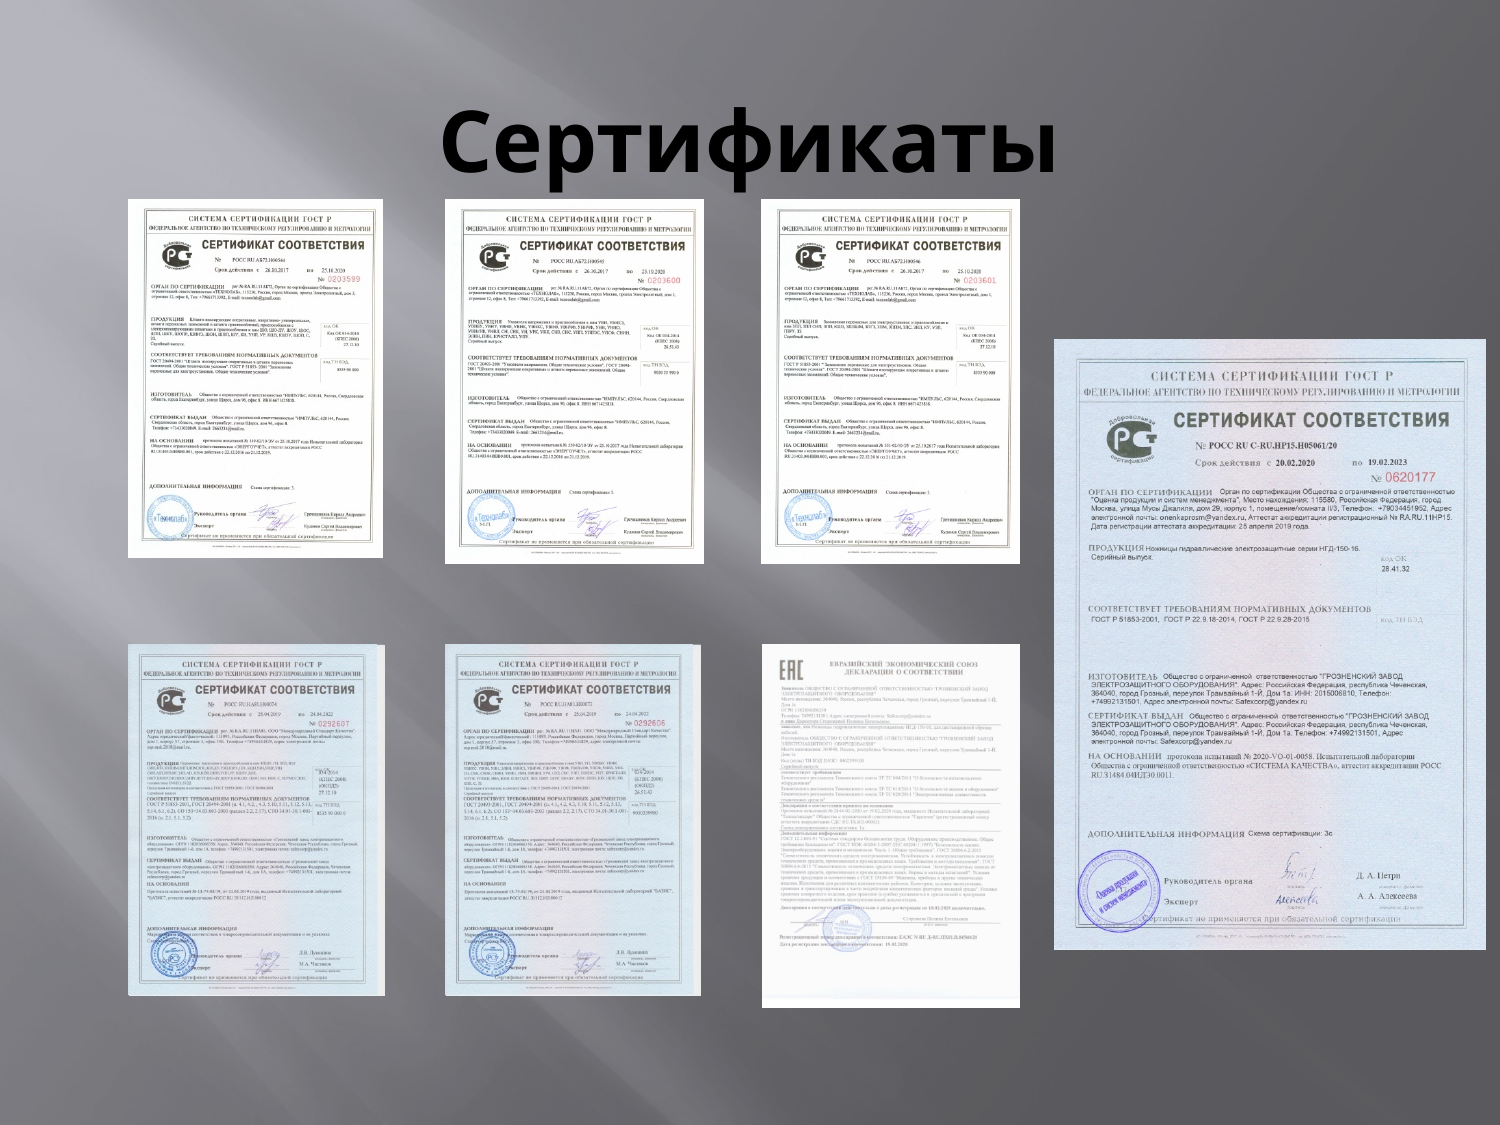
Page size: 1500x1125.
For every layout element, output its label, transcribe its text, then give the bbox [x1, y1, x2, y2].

picture [761, 198, 1020, 564]
picture [445, 198, 704, 564]
picture [1054, 339, 1487, 950]
title Сертификаты [75, 45, 1425, 233]
picture [128, 644, 385, 997]
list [128, 198, 383, 558]
picture [445, 644, 702, 997]
picture [762, 644, 1020, 1008]
